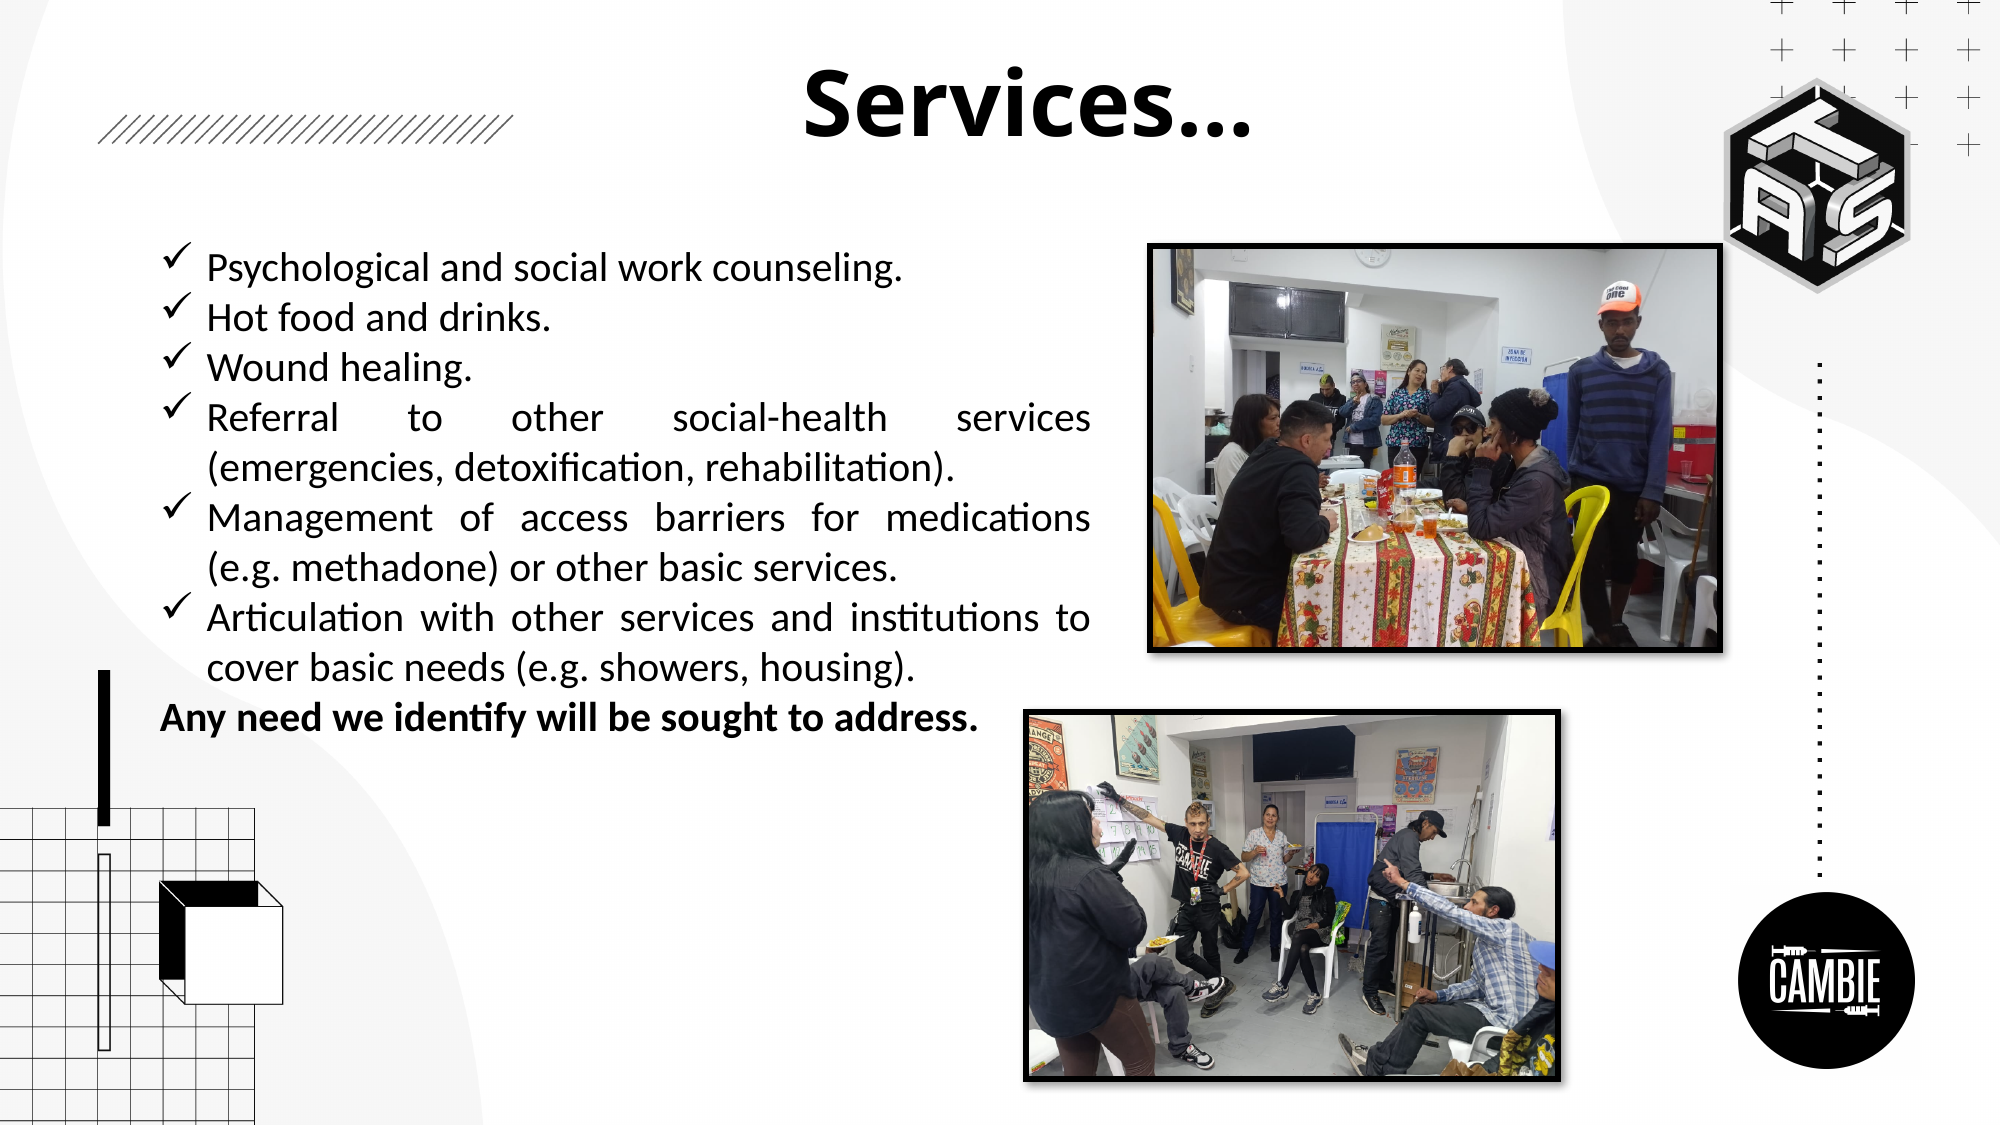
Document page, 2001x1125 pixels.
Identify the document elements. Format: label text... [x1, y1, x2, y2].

title Services… [297, 48, 1761, 164]
text_box Psychological and social work counseling. Hot food and drinks. Wound healing. Referral to other social-health services (emergencies, detoxification, rehabilitation). Management of access barriers for medications (e.g. methadone) or other basic services. Articulation with other services and institutions to cover basic needs (e.g. showers, housing). Any need we identify will be sought to address. [145, 232, 1107, 748]
picture [0, 0, 2001, 1125]
